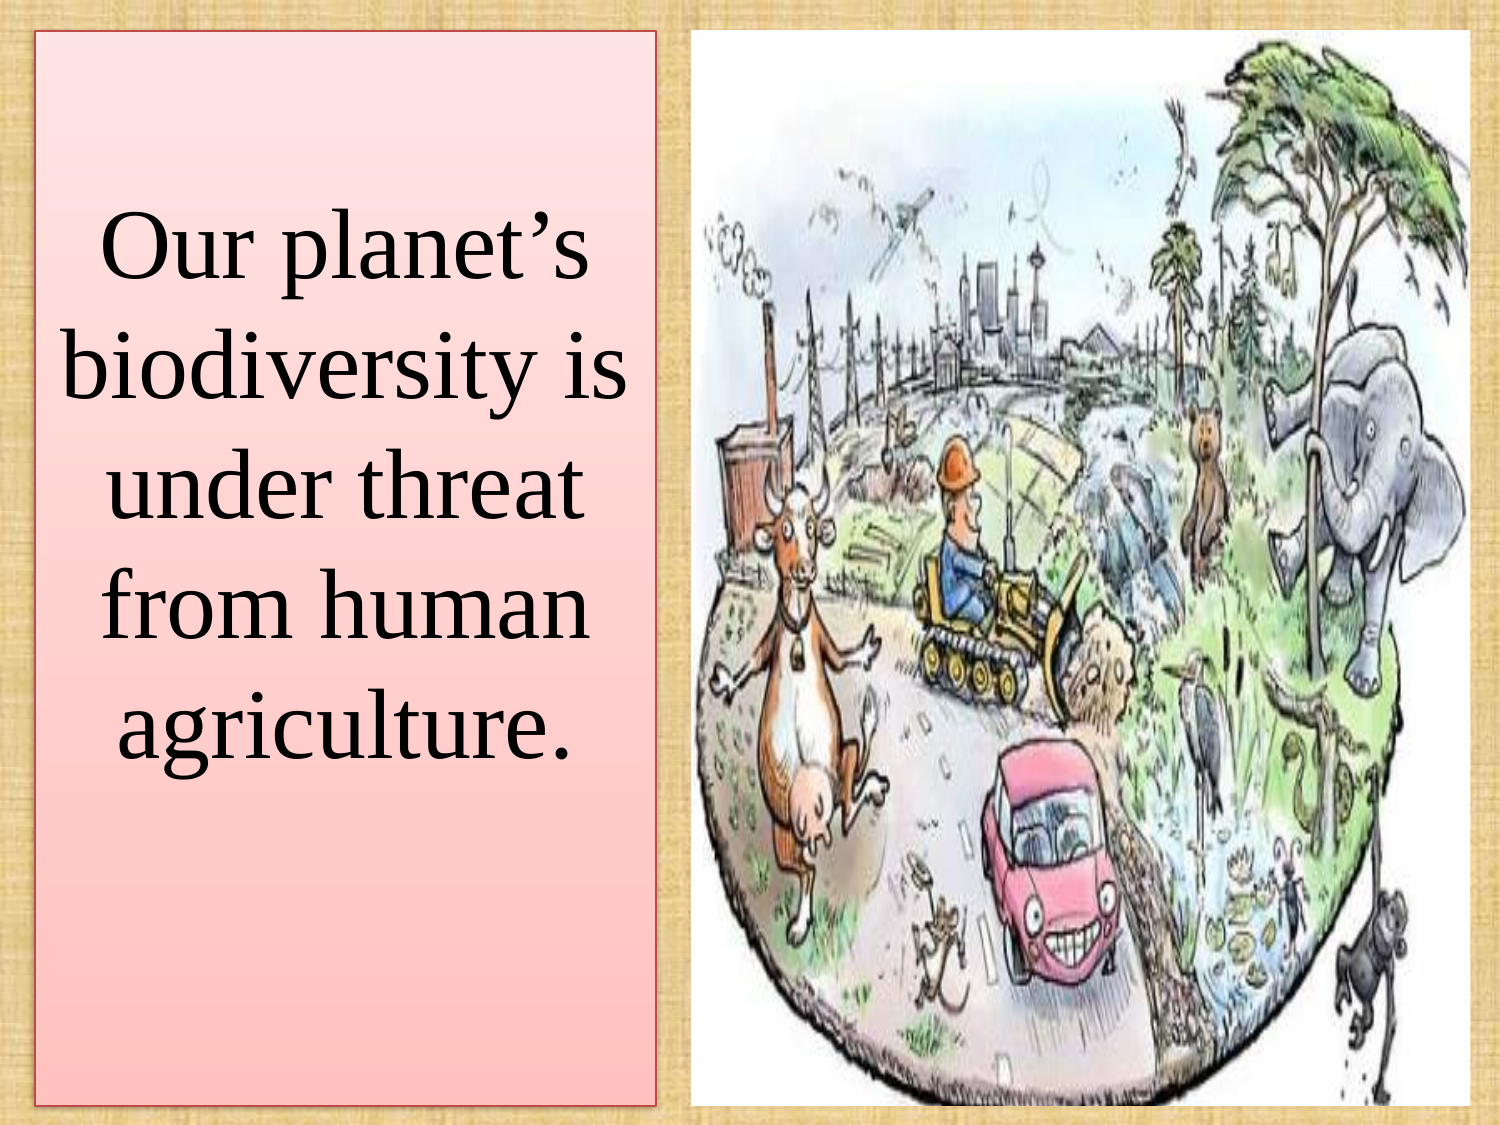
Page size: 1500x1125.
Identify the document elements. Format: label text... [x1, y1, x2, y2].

picture [0, 0, 1500, 1125]
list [690, 30, 1471, 1107]
list Our planet’s biodiversity is under threat from human agriculture. [34, 30, 657, 1107]
